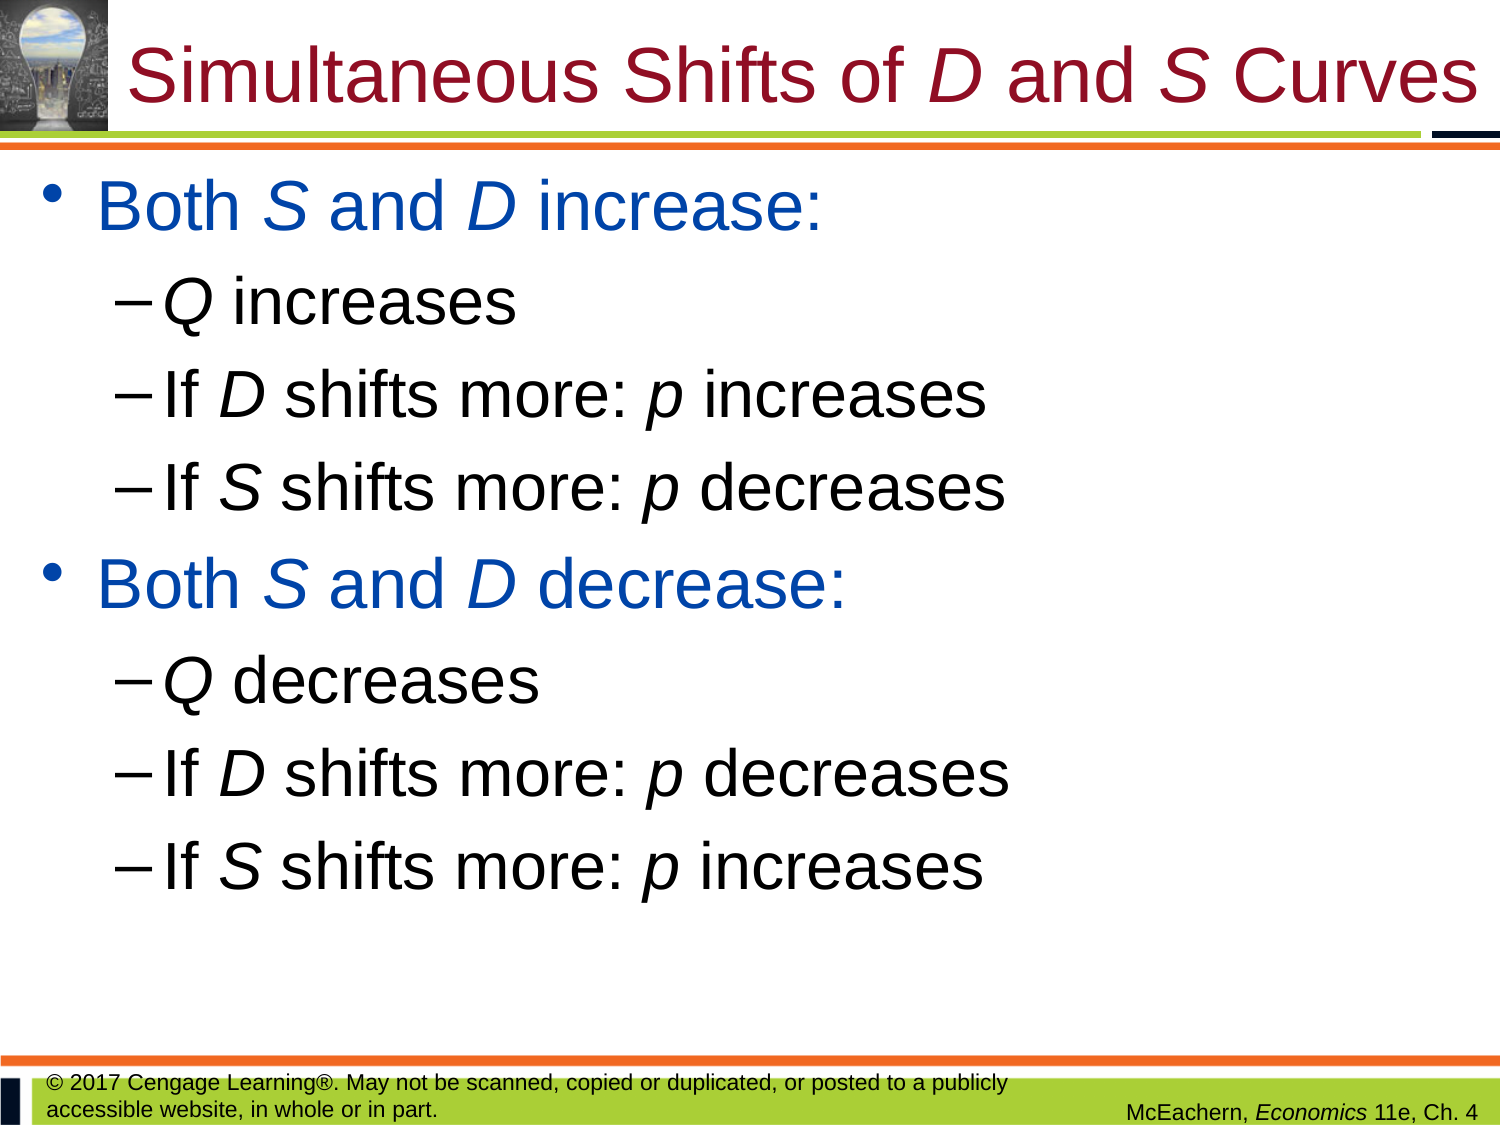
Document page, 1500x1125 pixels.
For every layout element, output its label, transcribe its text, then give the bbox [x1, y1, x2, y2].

title Simultaneous Shifts of D and S Curves [107, 0, 1500, 142]
footer © 2017 Cengage Learning®. May not be scanned, copied or duplicated, or posted to a publicly accessible website, in whole or in part. [31, 1065, 1048, 1125]
list Both S and D increase: Q increases If D shifts more: p increases If S shifts more: p decreases Both S and D decrease: Q decreases If D shifts more: p decreases If S shifts more: p increases [25, 151, 1475, 1058]
picture [0, 0, 1500, 150]
picture [2, 1056, 1500, 1124]
